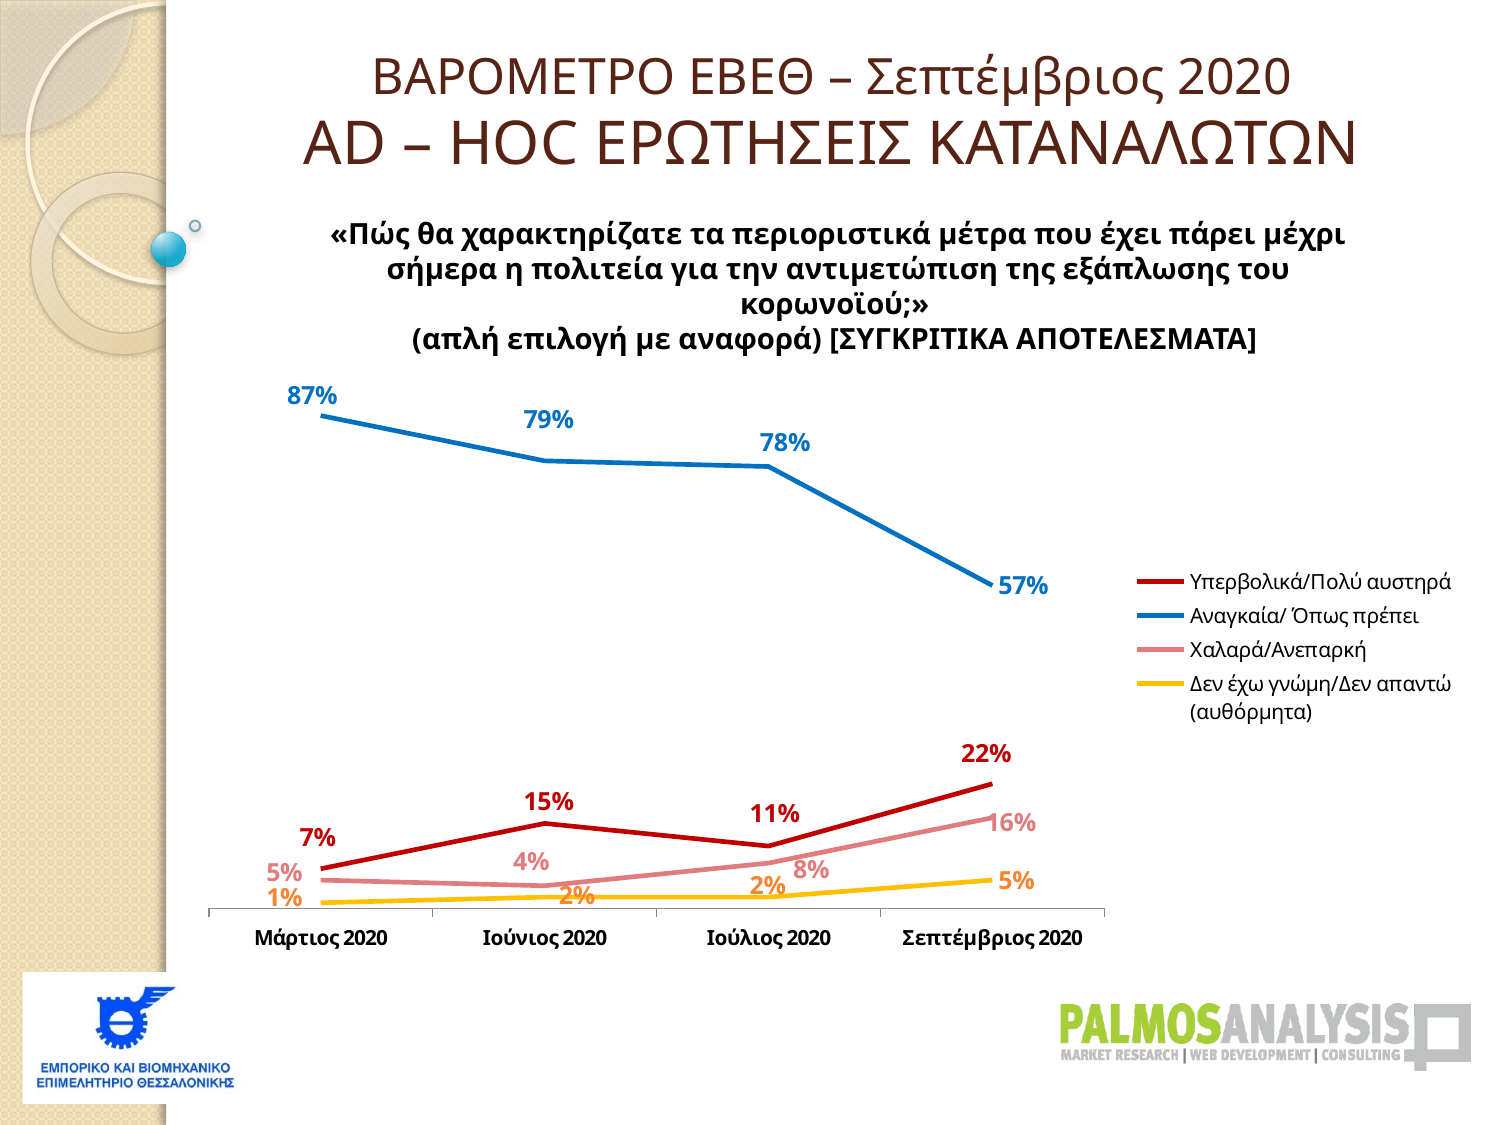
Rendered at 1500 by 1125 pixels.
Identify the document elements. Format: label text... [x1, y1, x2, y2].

text_box «Πώς θα χαρακτηρίζατε τα περιοριστικά μέτρα που έχει πάρει μέχρι σήμερα η πολιτεία για την αντιμετώπιση της εξάπλωσης του κορωνοϊού;» (απλή επιλογή με αναφορά) [ΣΥΓΚΡΙΤΙΚΑ ΑΠΟΤΕΛΕΣΜΑΤΑ] [277, 208, 1400, 326]
picture [1057, 1003, 1471, 1071]
picture [22, 972, 247, 1104]
chart [182, 328, 1471, 965]
text_box ΒΑΡΟΜΕΤΡΟ ΕΒΕΘ – Σεπτέμβριος 2020 AD – HOC ΕΡΩΤΗΣΕΙΣ ΚΑΤΑΝΑΛΩΤΩΝ [163, 0, 1500, 185]
